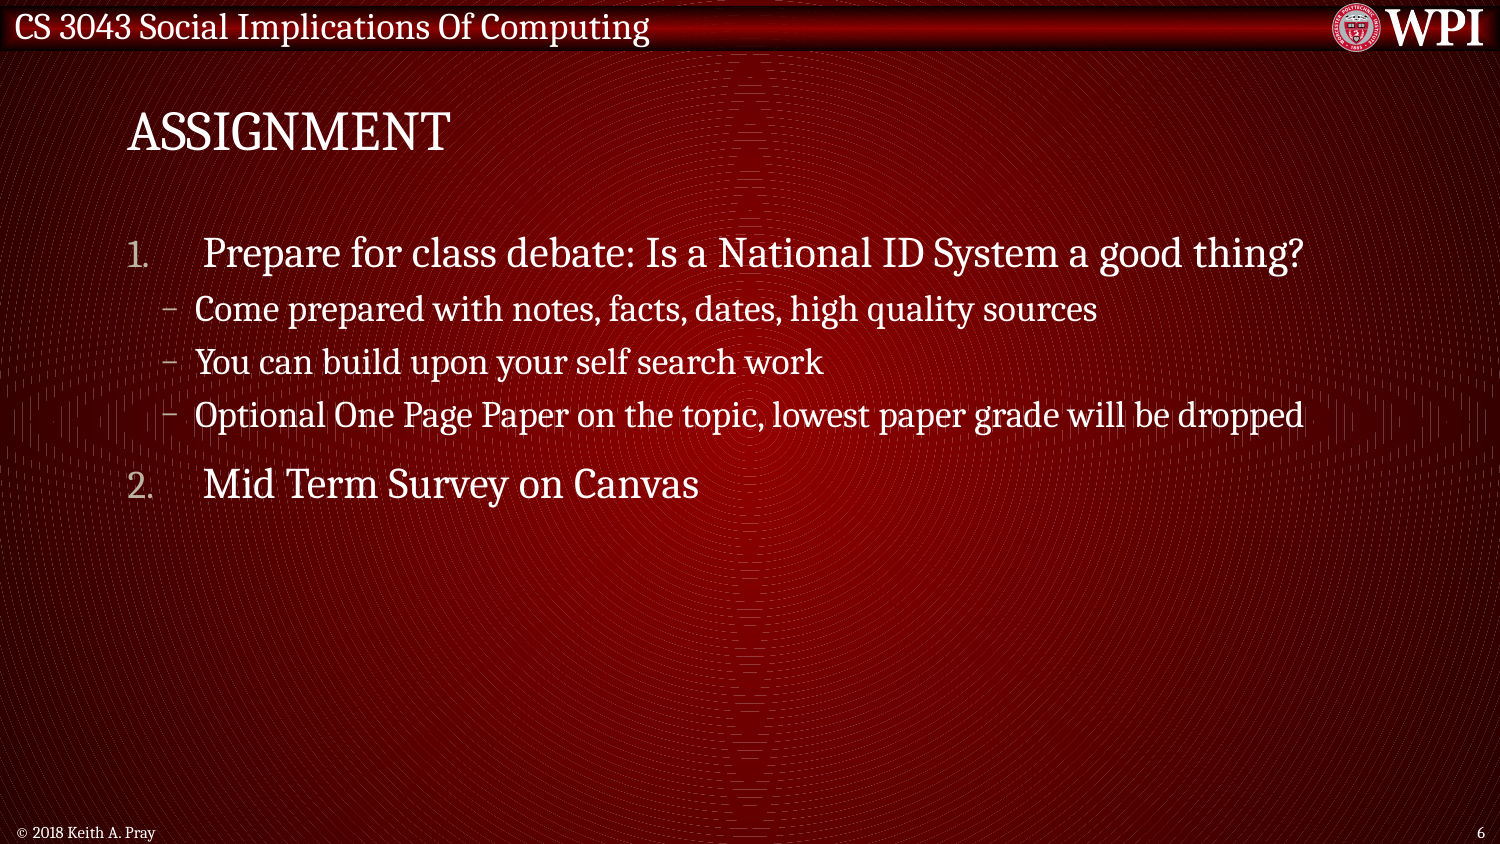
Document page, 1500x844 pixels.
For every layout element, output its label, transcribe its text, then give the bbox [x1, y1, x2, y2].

title Assignment [112, 59, 1388, 210]
picture [1332, 3, 1483, 52]
footer © 2018 Keith A. Pray [0, 819, 913, 844]
slide_number 6 [1397, 819, 1500, 844]
list Prepare for class debate: Is a National ID System a good thing? Come prepared with notes, facts, dates, high quality sources You can build upon your self search work Optional One Page Paper on the topic, lowest paper grade will be dropped Mid Term Survey on Canvas [112, 221, 1388, 772]
